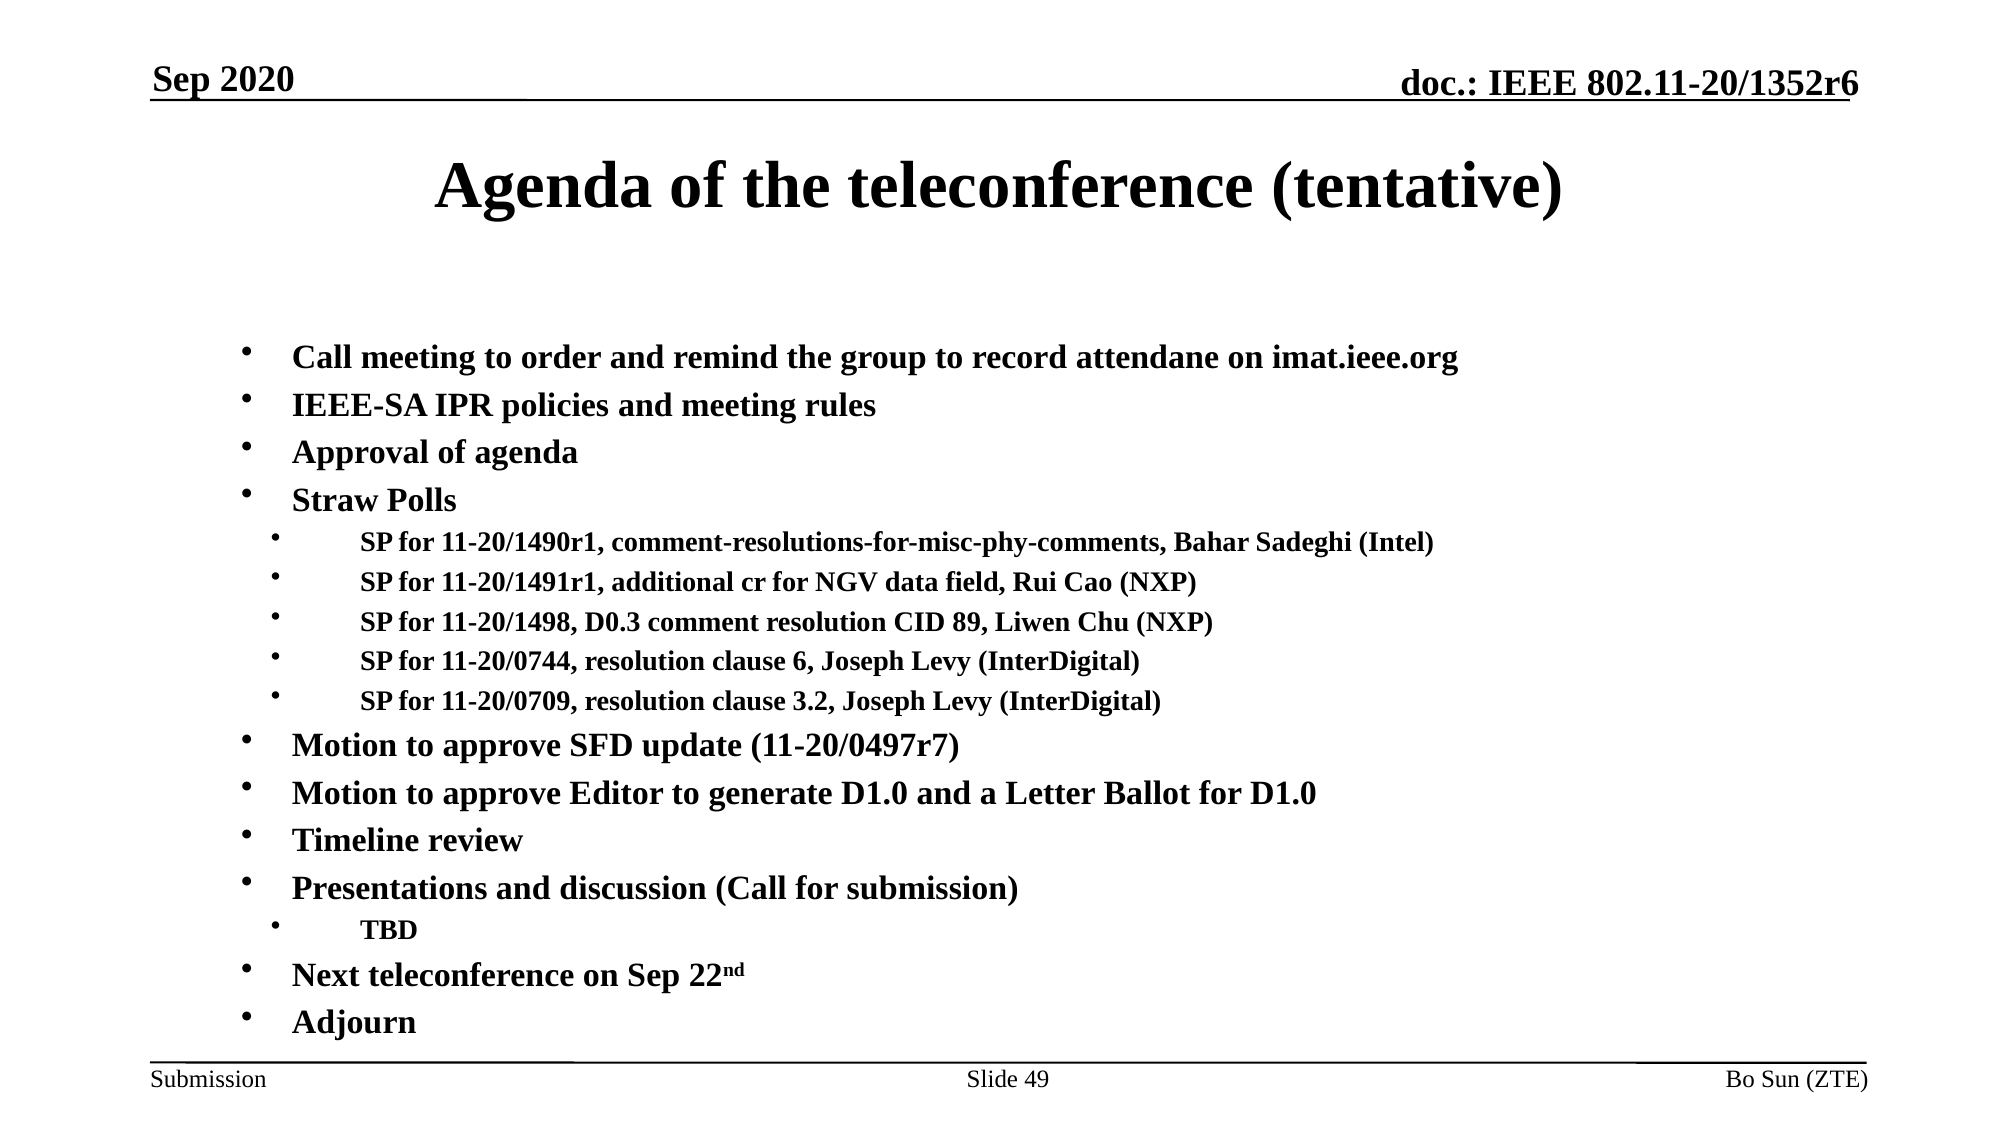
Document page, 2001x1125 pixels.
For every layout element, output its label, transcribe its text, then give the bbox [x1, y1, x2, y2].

slide_number Slide 49 [949, 1061, 1067, 1123]
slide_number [152, 54, 563, 100]
text_box Agenda of the teleconference (tentative) [362, 99, 1638, 262]
text_box Call meeting to order and remind the group to record attendane on imat.ieee.org IEEE-SA IPR policies and meeting rules Approval of agenda Straw Polls SP for 11-20/1490r1, comment-resolutions-for-misc-phy-comments, Bahar Sadeghi (Intel) SP for 11-20/1491r1, additional cr for NGV data field, Rui Cao (NXP) SP for 11-20/1498, D0.3 comment resolution CID 89, Liwen Chu (NXP) SP for 11-20/0744, resolution clause 6, Joseph Levy (InterDigital) SP for 11-20/0709, resolution clause 3.2, Joseph Levy (InterDigital) Motion to approve SFD update (11-20/0497r7) Motion to approve Editor to generate D1.0 and a Letter Ballot for D1.0 Timeline review Presentations and discussion (Call for submission) TBD Next teleconference on Sep 22nd Adjourn [225, 327, 1855, 1049]
footer Bo Sun (ZTE) [1171, 1061, 1869, 1093]
